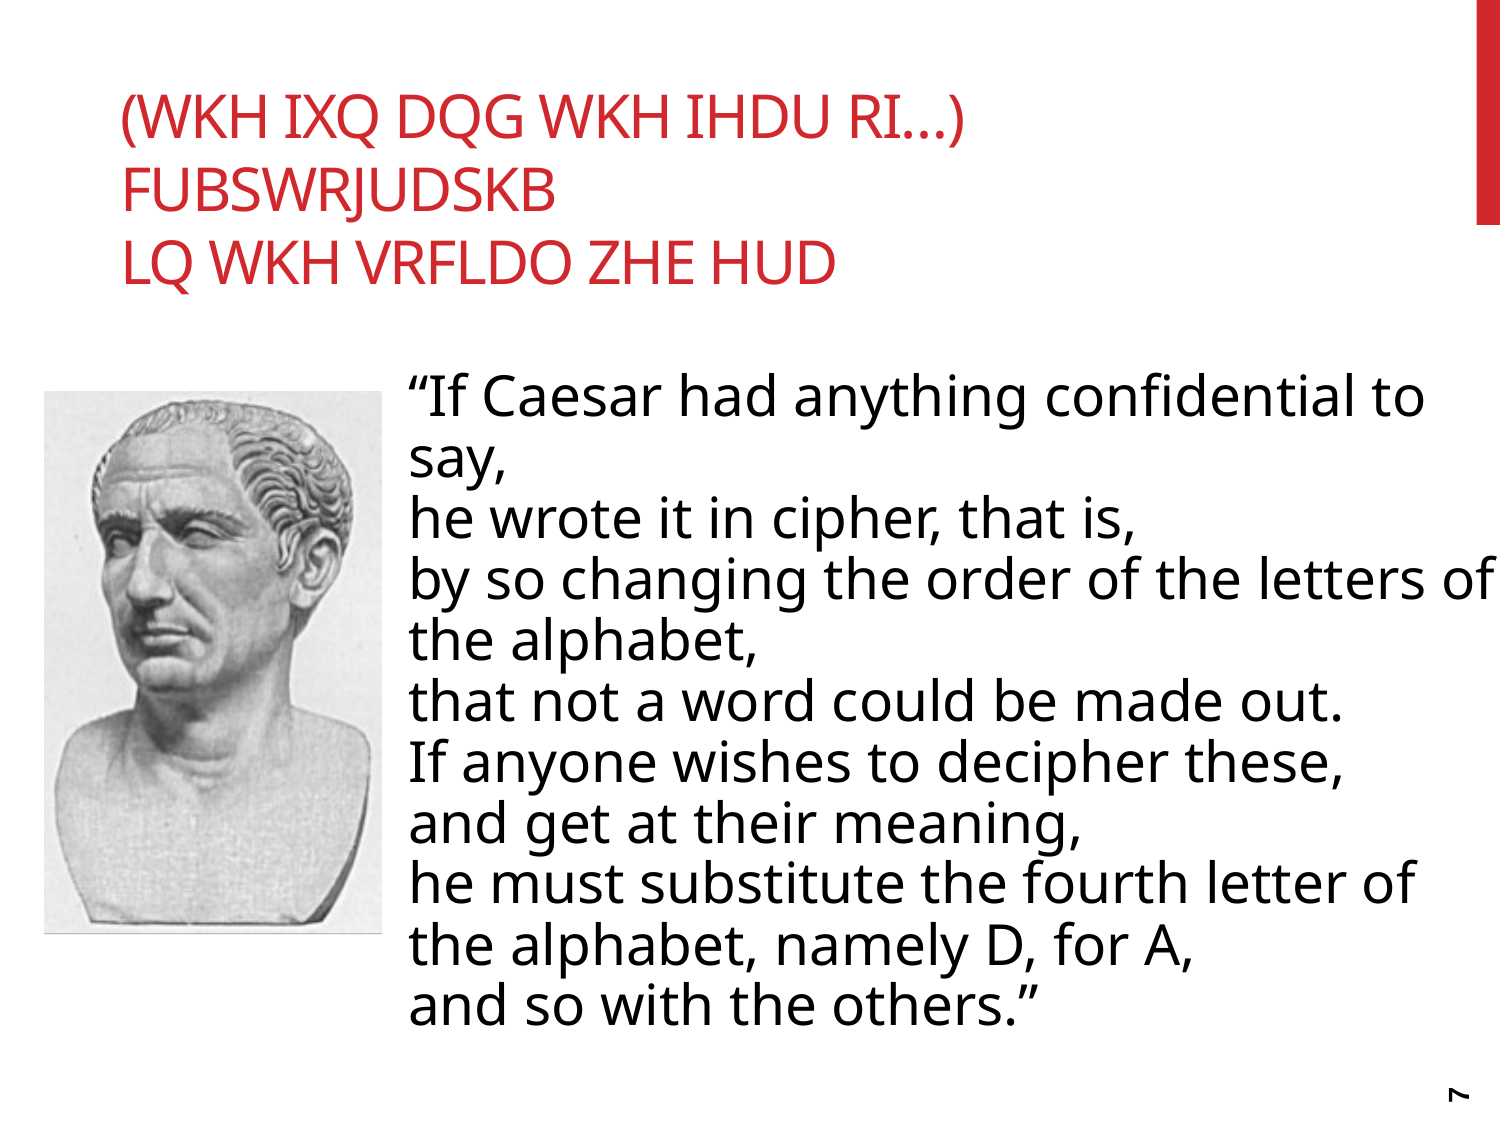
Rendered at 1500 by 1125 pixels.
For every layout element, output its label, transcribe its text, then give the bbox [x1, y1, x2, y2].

list “If Caesar had anything confidential to say, he wrote it in cipher, that is, by so changing the order of the letters of the alphabet, that not a word could be made out. If anyone wishes to decipher these, and get at their meaning, he must substitute the fourth letter of the alphabet, namely D, for A, and so with the others.” [407, 367, 1500, 1044]
title (WKH IXQ DQG WKH IHDU RI…) FUBSWRJUDSKB LQ WKH VRFLDO ZHE HUD [111, 36, 1388, 305]
slide_number 7 [1427, 887, 1488, 1104]
picture [44, 390, 382, 936]
